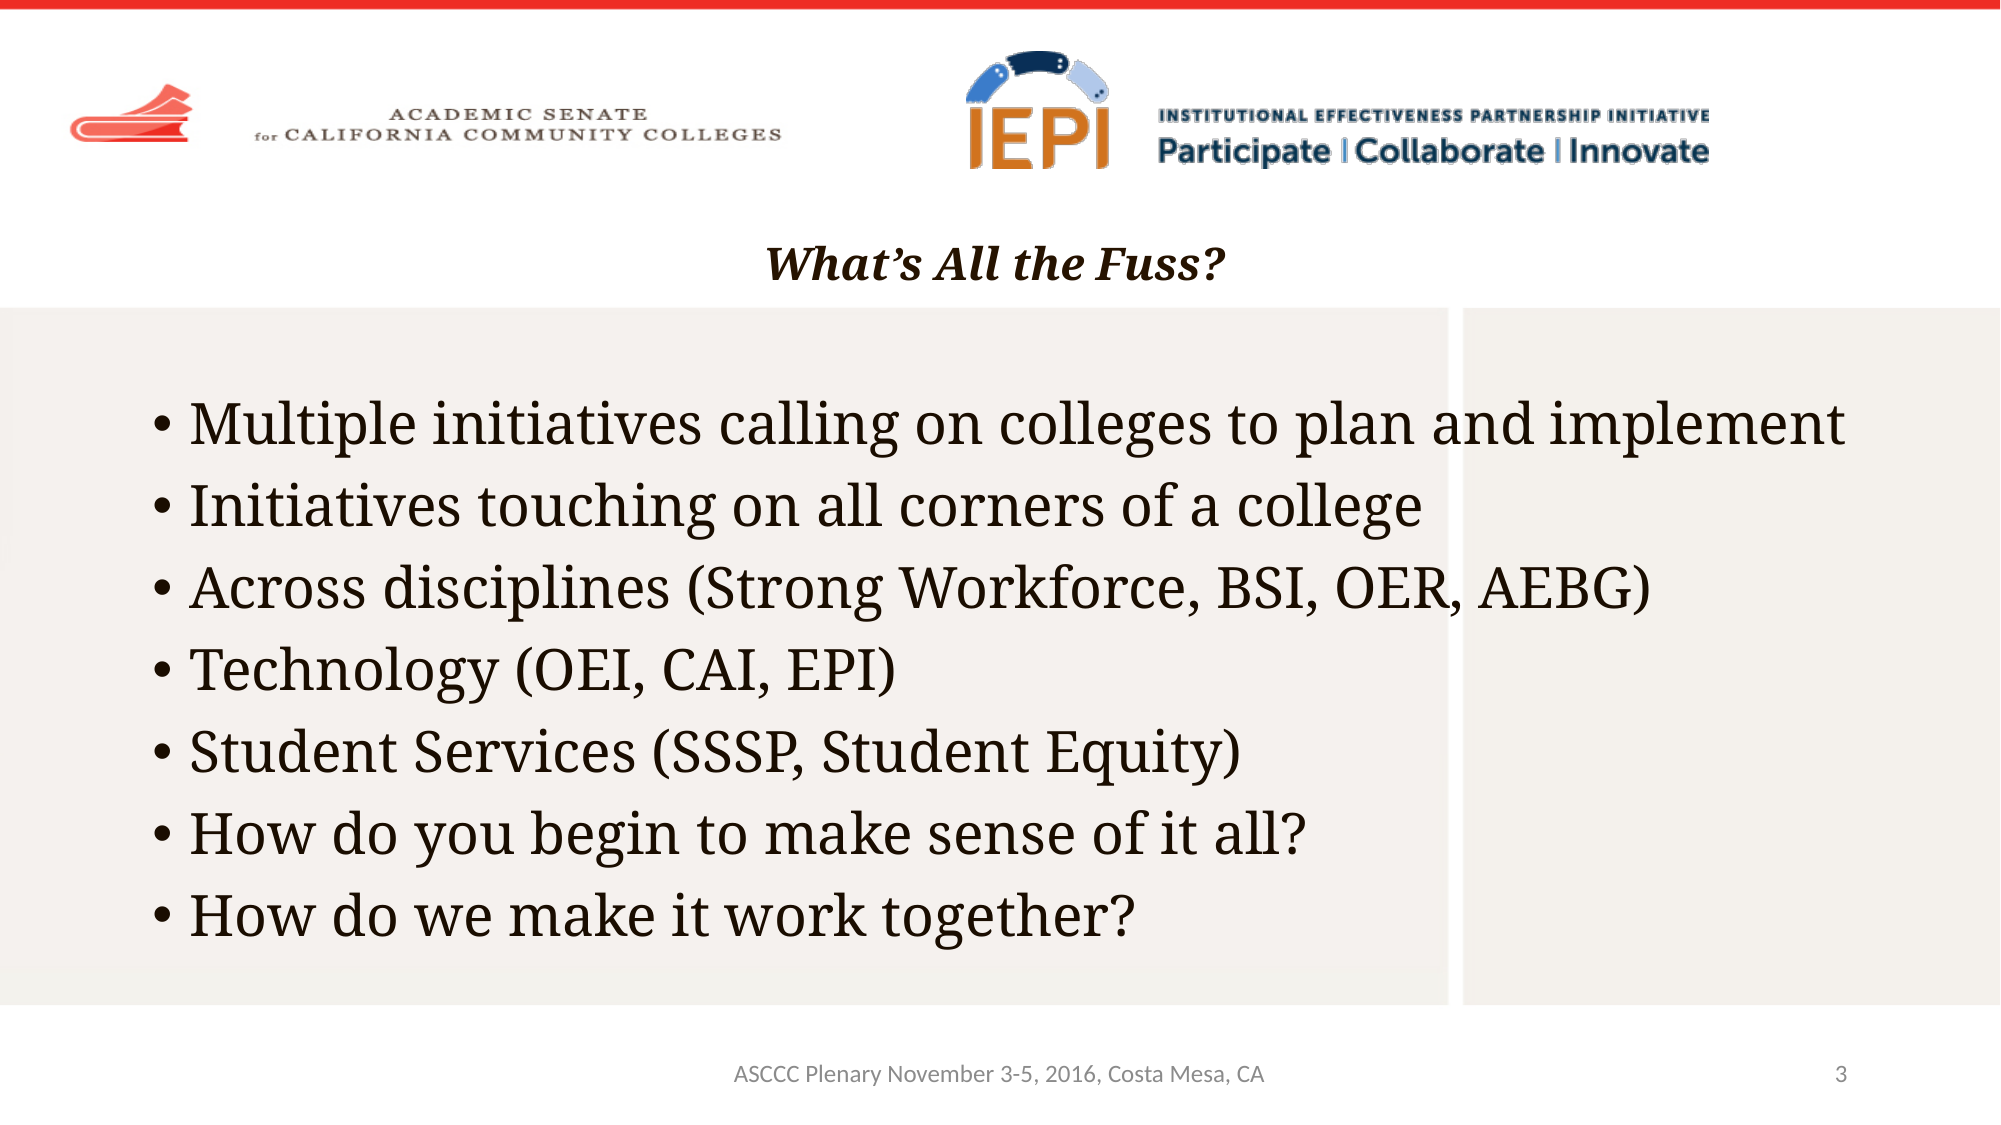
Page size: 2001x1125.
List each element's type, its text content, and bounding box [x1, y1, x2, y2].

list Multiple initiatives calling on colleges to plan and implement Initiatives touching on all corners of a college Across disciplines (Strong Workforce, BSI, OER, AEBG) Technology (OEI, CAI, EPI) Student Services (SSSP, Student Equity) How do you begin to make sense of it all? How do we make it work together? [137, 387, 1863, 1014]
title What’s All the Fuss? [137, 234, 1863, 299]
picture [0, 0, 2001, 1125]
footer ASCCC Plenary November 3-5, 2016, Costa Mesa, CA [662, 1042, 1338, 1103]
slide_number 3 [1412, 1042, 1863, 1103]
